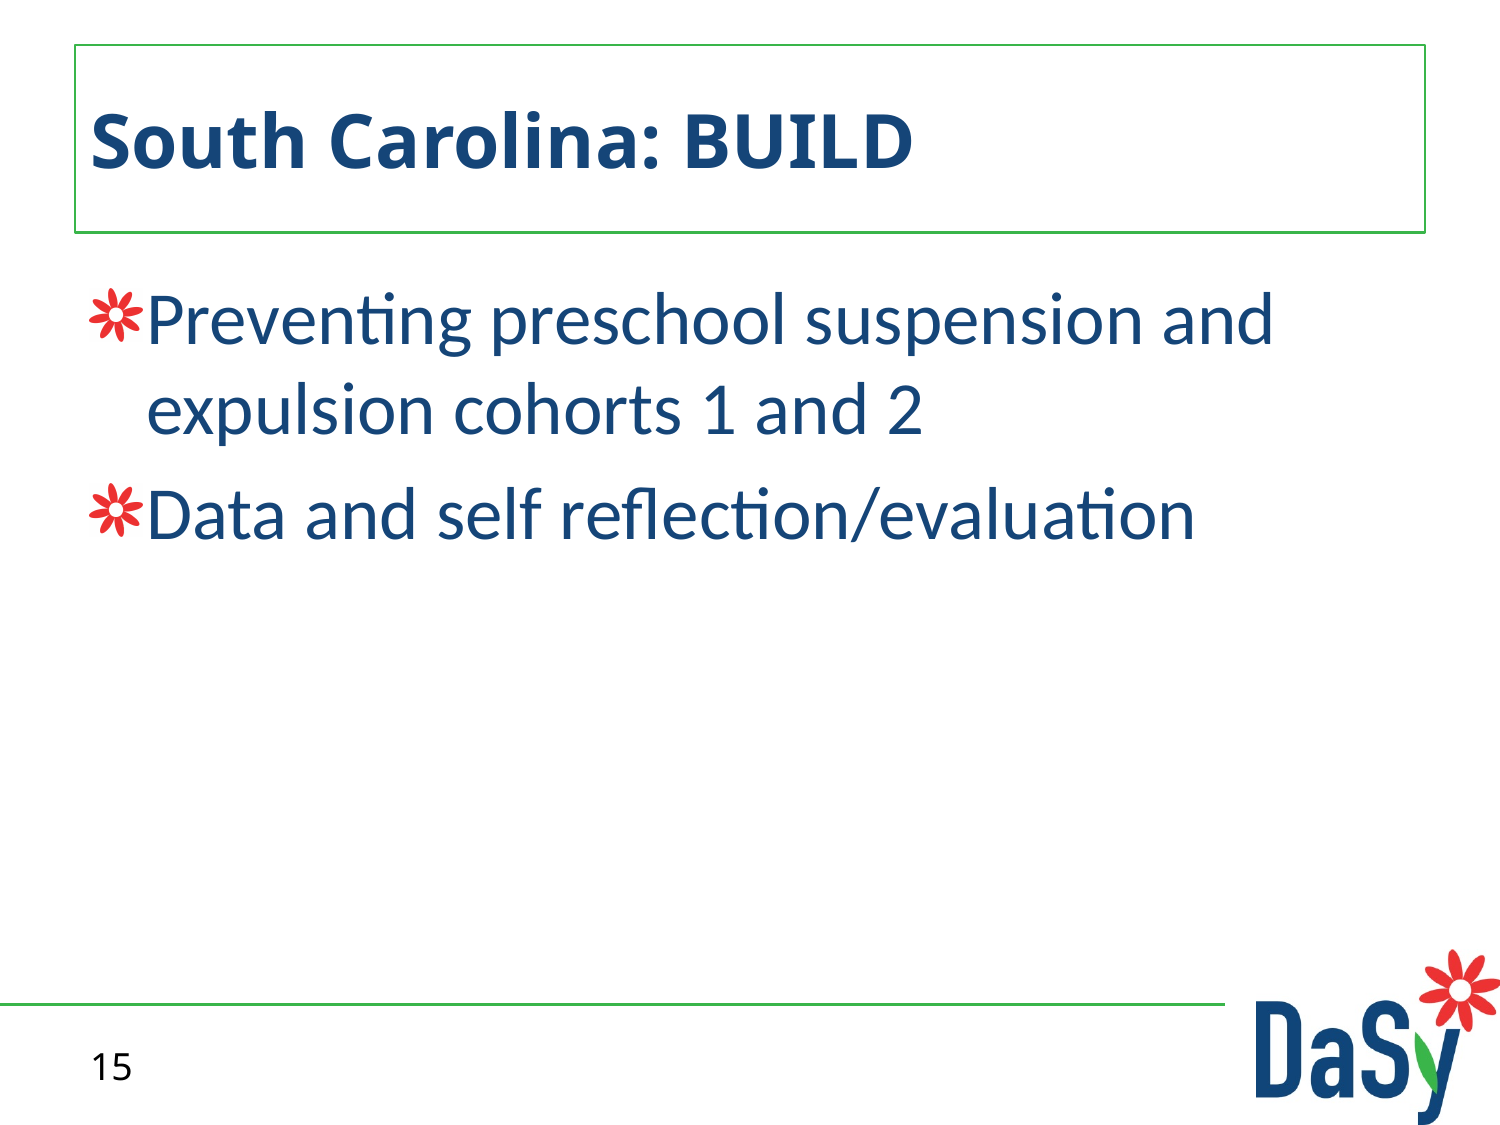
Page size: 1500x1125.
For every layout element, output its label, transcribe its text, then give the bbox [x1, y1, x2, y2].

picture [89, 288, 143, 342]
picture [1256, 949, 1500, 1125]
slide_number 15 [75, 1038, 425, 1098]
title South Carolina: BUILD [74, 44, 1426, 234]
list Preventing preschool suspension and expulsion cohorts 1 and 2 Data and self reflection/evaluation [75, 262, 1425, 925]
picture [89, 483, 143, 537]
